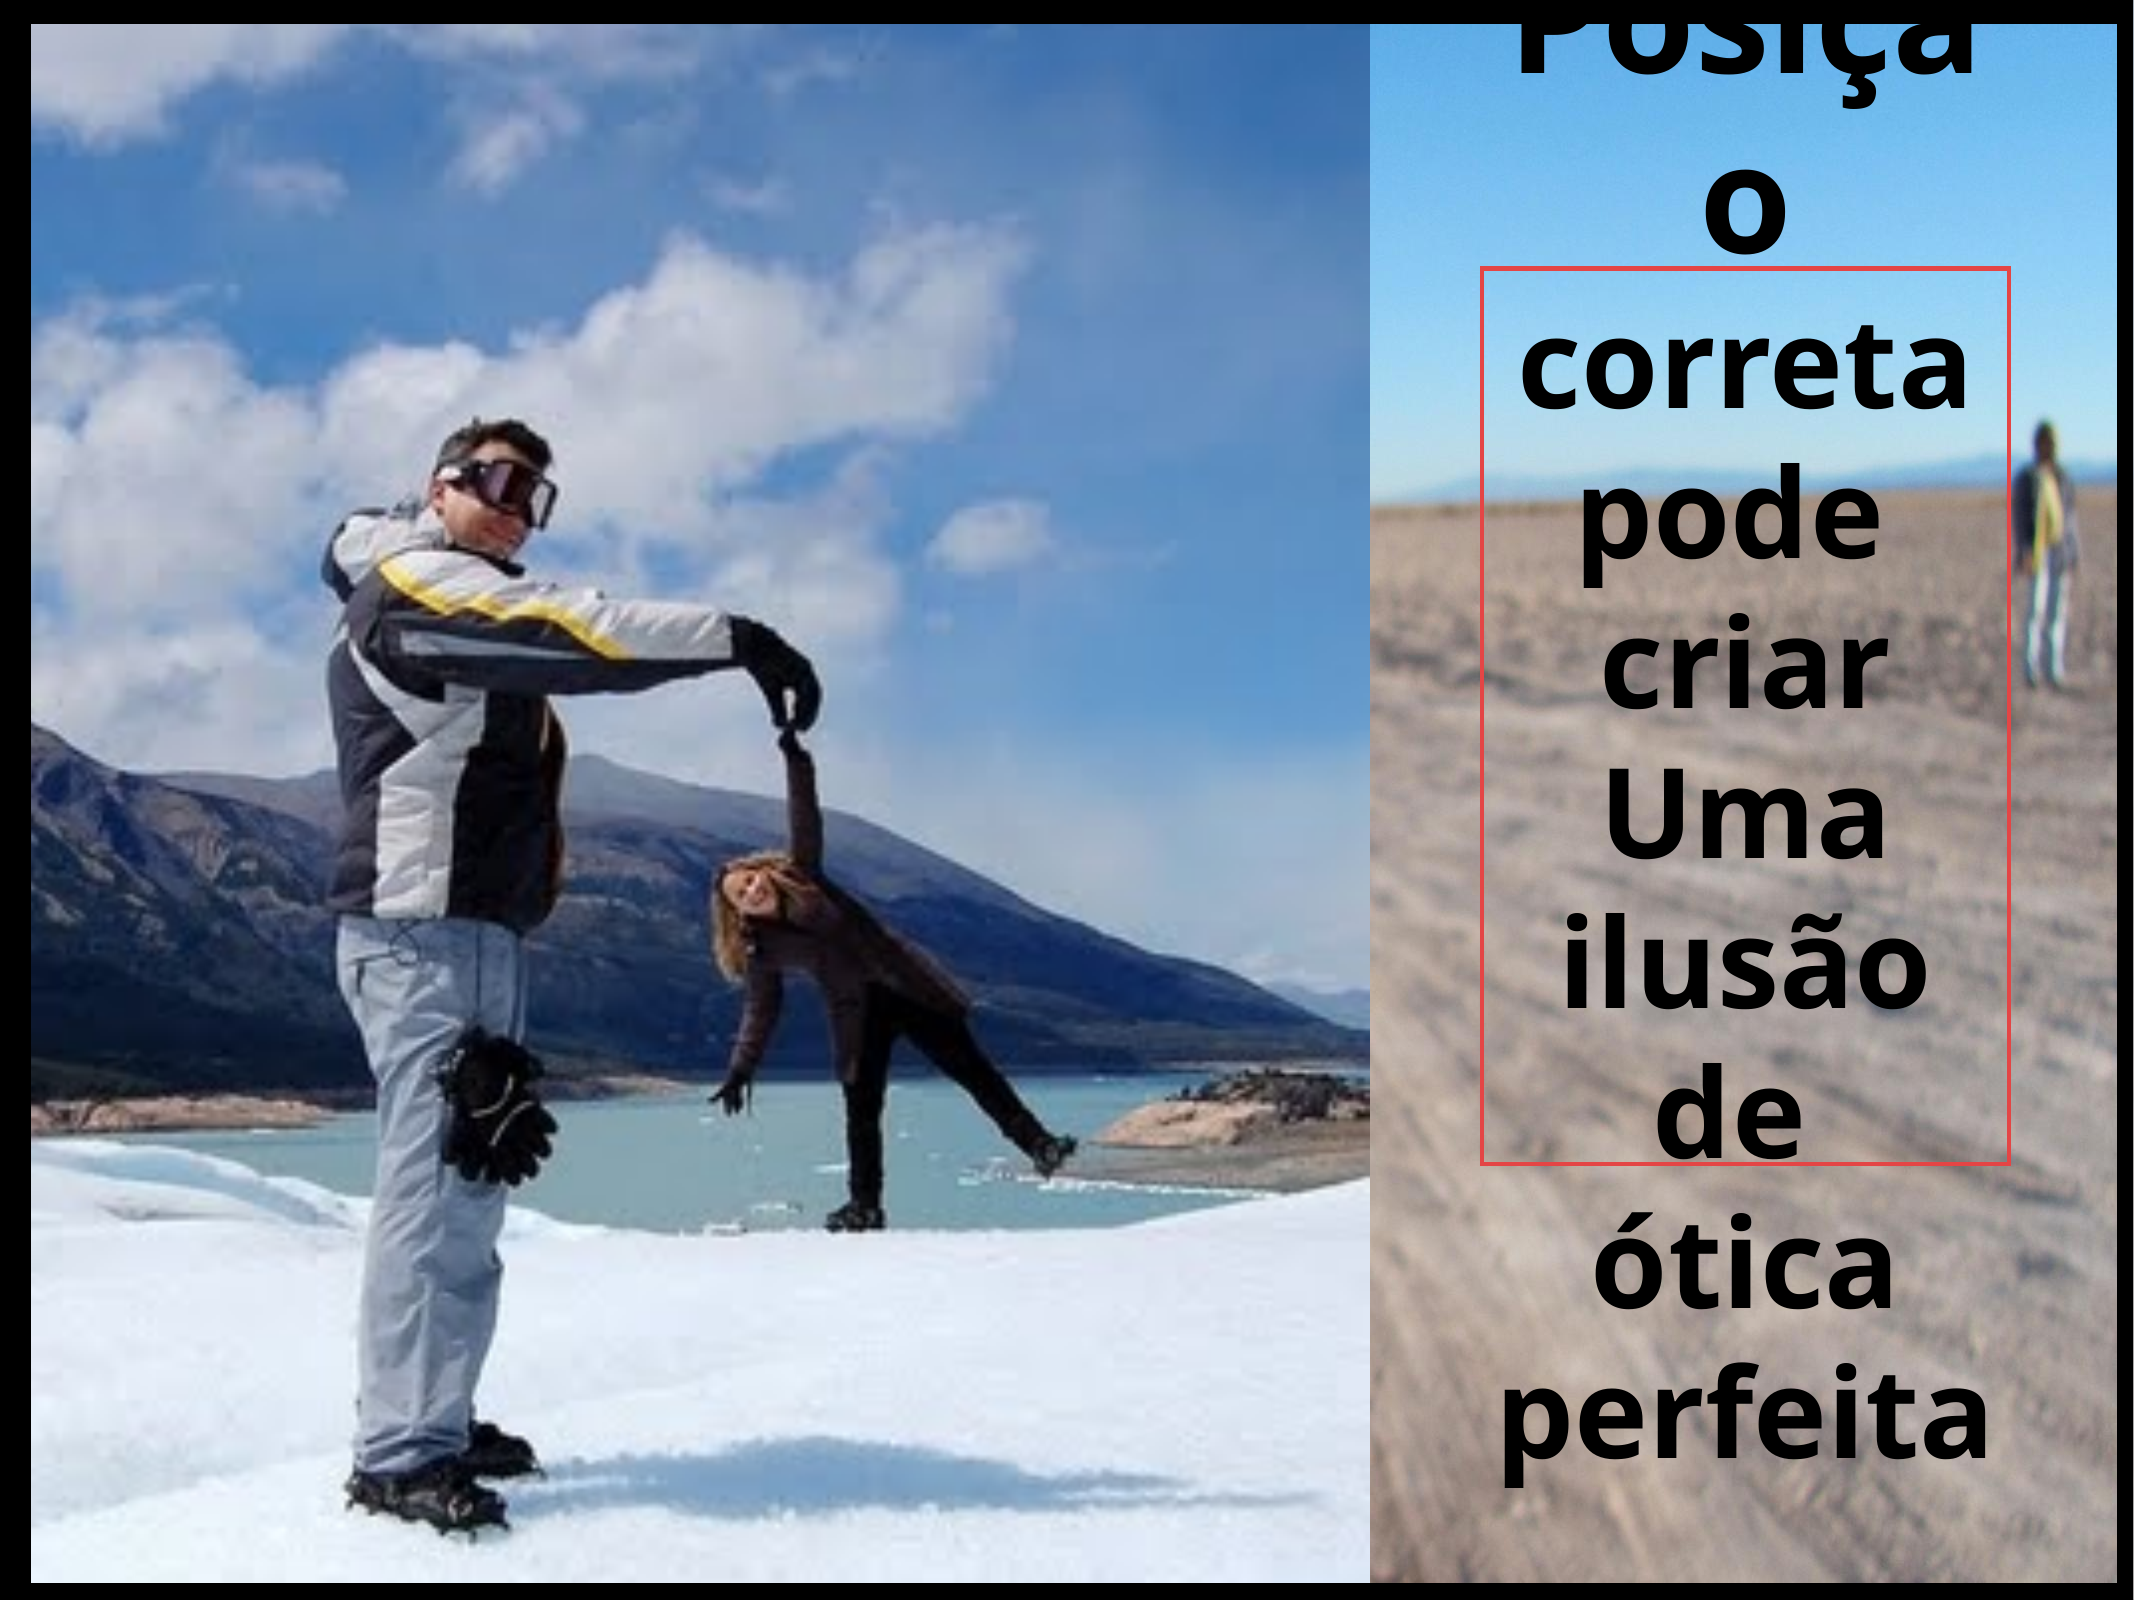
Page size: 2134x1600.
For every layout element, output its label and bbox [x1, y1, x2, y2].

picture [0, 0, 2134, 1600]
text_box [1370, 5, 2134, 1600]
